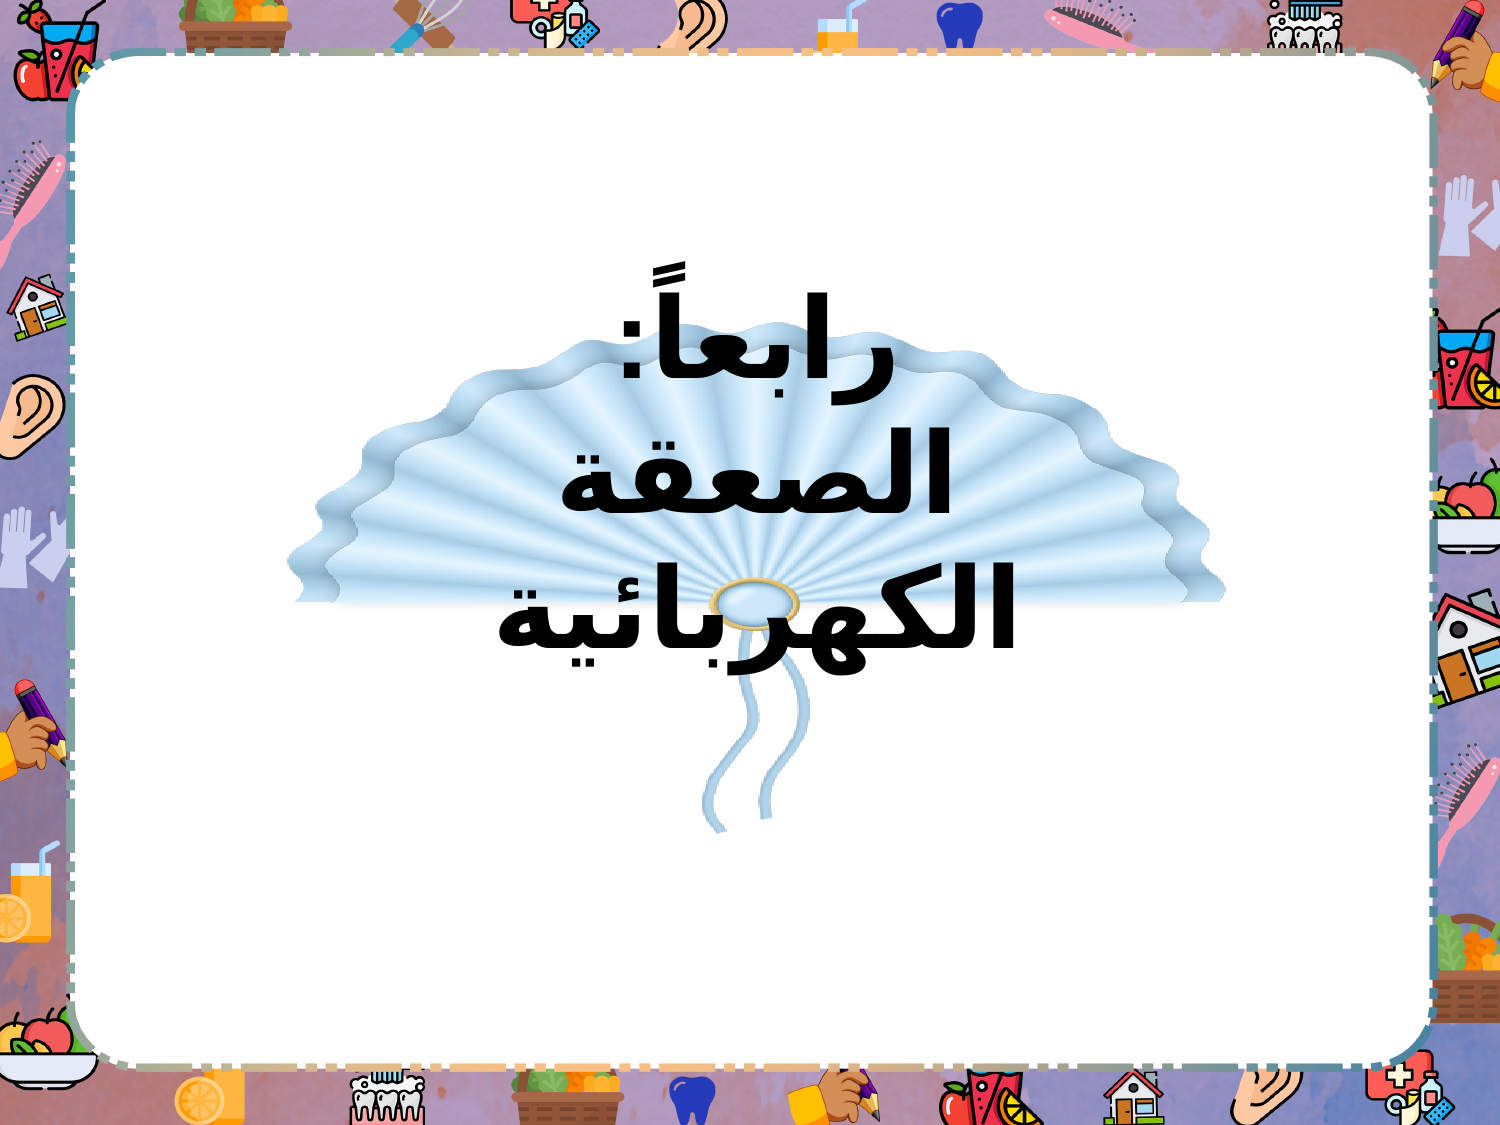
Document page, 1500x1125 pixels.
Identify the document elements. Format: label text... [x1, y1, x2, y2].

picture [0, 0, 1500, 1125]
text_box [272, 310, 1253, 853]
text_box رابعاً: الصعقة الكهربائية [374, 259, 1141, 679]
